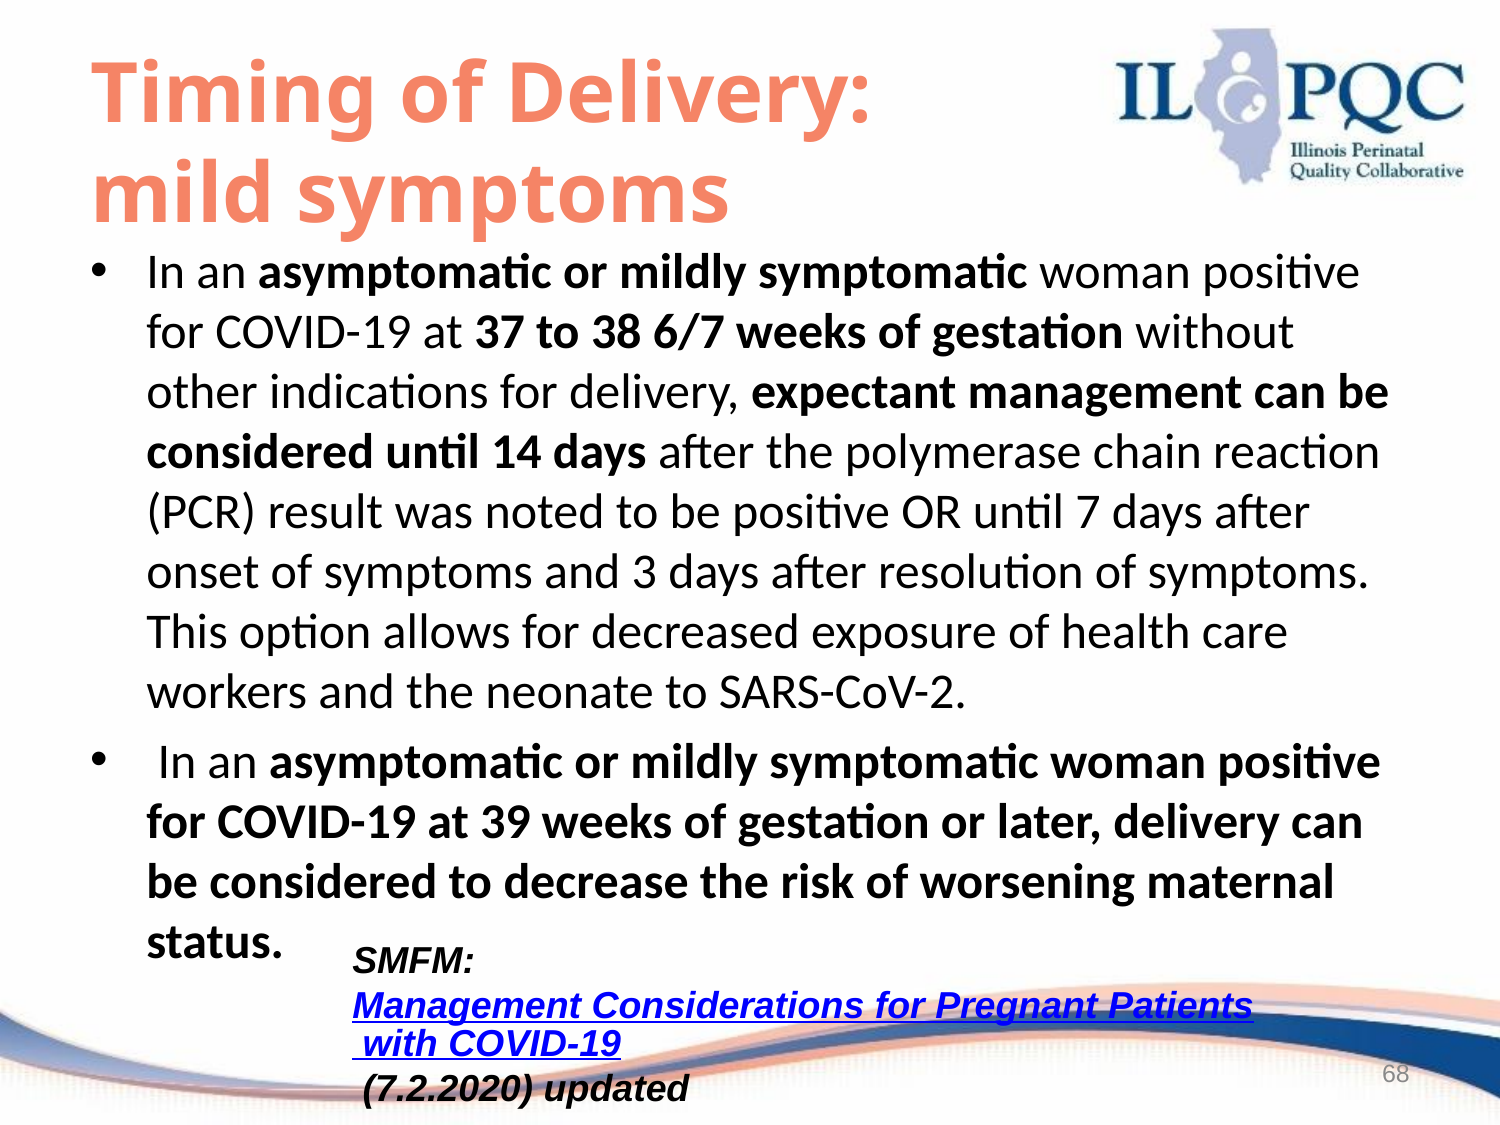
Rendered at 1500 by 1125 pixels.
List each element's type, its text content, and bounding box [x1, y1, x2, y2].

picture [0, 0, 1500, 1125]
title Timing of Delivery: mild symptoms [75, 45, 1425, 231]
list In an asymptomatic or mildly symptomatic woman positive for COVID-19 at 37 to 38 6/7 weeks of gestation without other indications for delivery, expectant management can be considered until 14 days after the polymerase chain reaction (PCR) result was noted to be positive OR until 7 days after onset of symptoms and 3 days after resolution of symptoms. This option allows for decreased exposure of health care workers and the neonate to SARS-CoV-2. In an asymptomatic or mildly symptomatic woman positive for COVID-19 at 39 weeks of gestation or later, delivery can be considered to decrease the risk of worsening maternal status. [75, 231, 1425, 974]
text_box SMFM: Management Considerations for Pregnant Patients with COVID-19 (7.2.2020) updated [337, 928, 1275, 1079]
slide_number 68 [1074, 1042, 1425, 1103]
